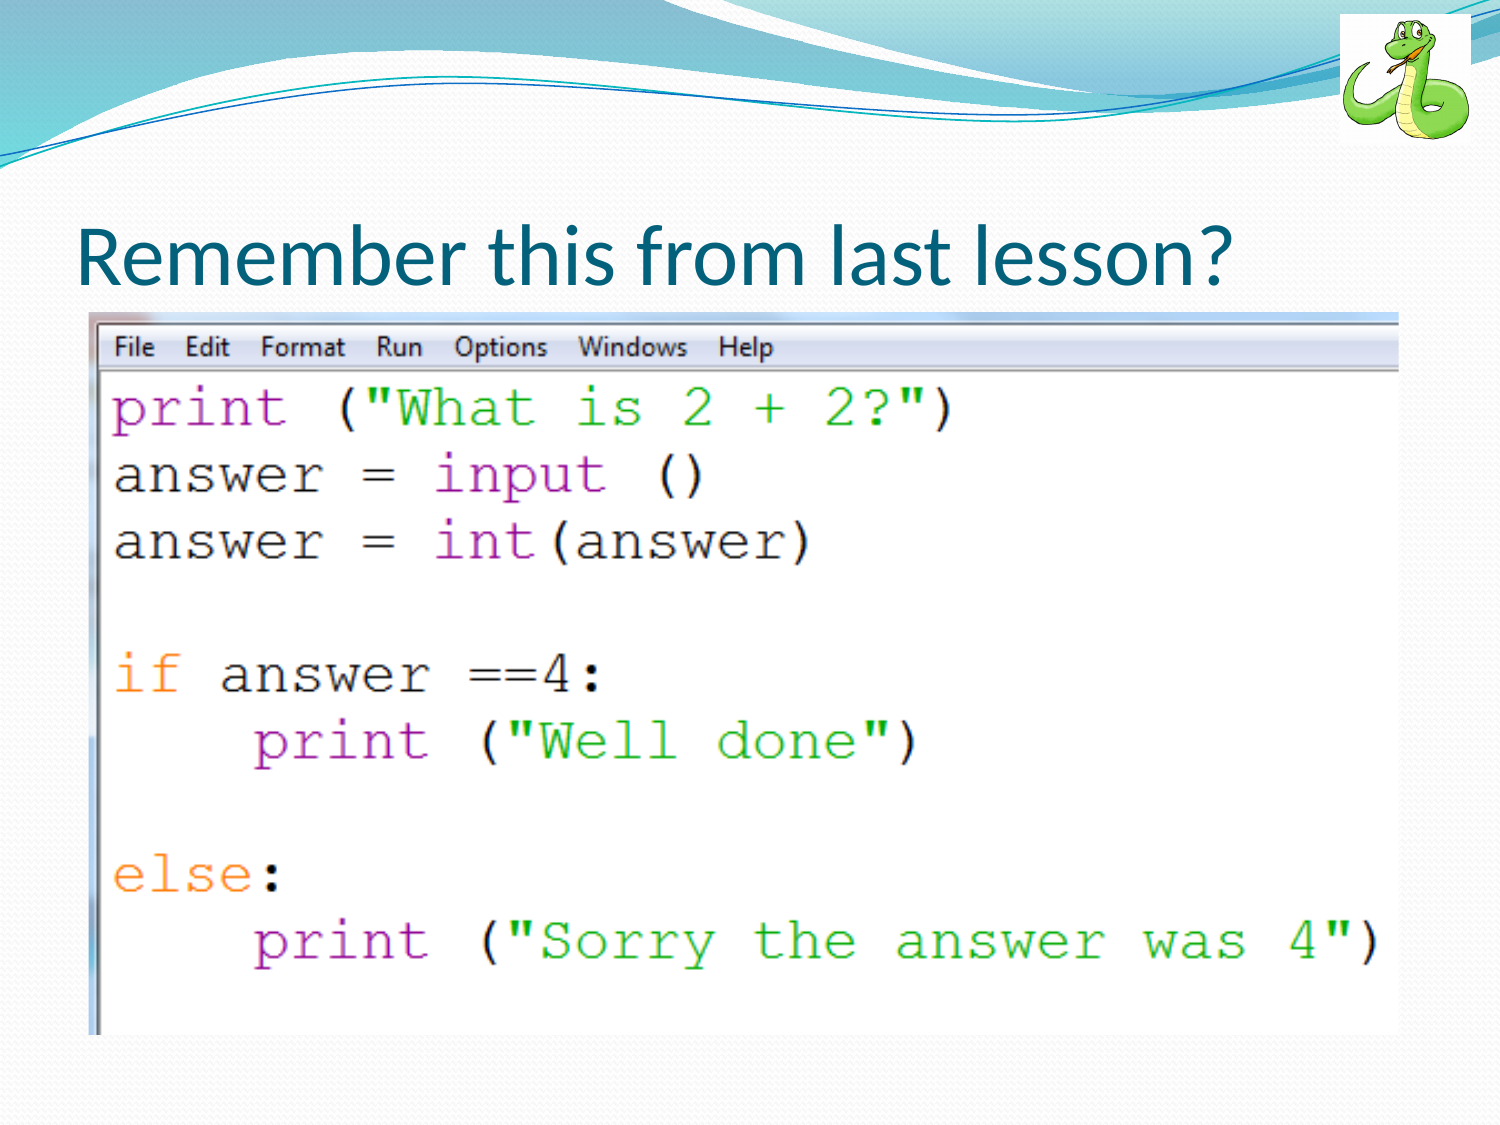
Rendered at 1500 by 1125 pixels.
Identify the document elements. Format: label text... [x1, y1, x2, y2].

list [88, 312, 1399, 1036]
picture [1340, 14, 1471, 144]
title Remember this from last lesson? [75, 115, 1425, 303]
